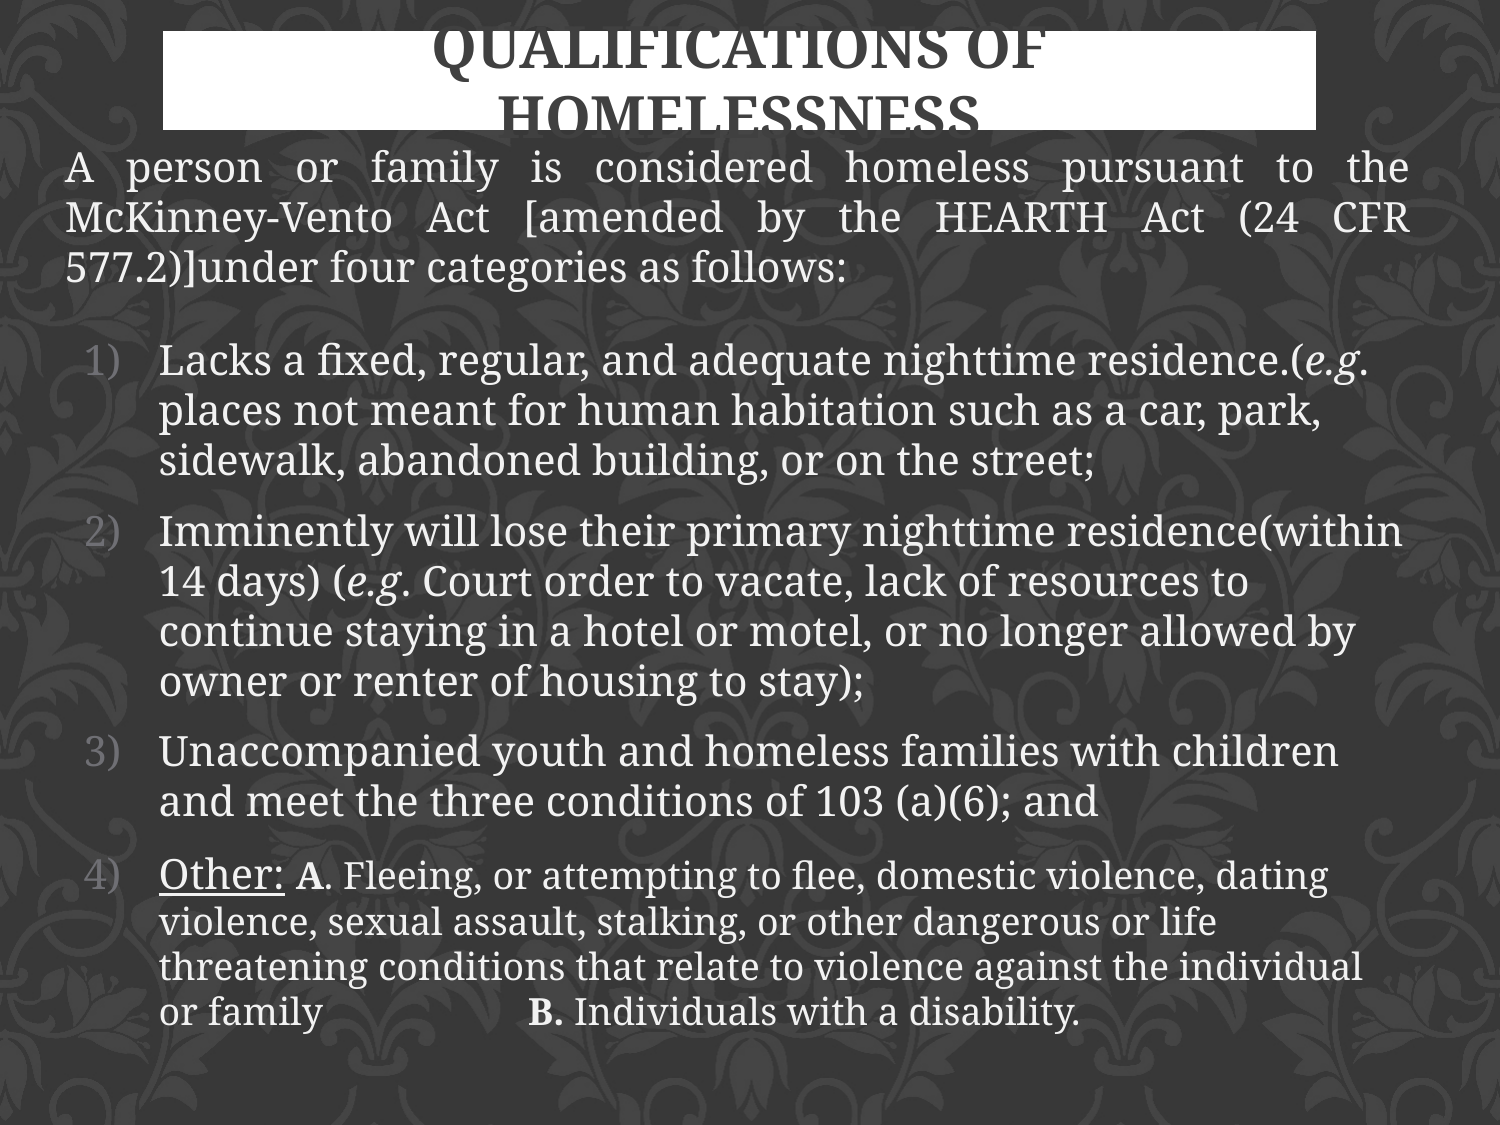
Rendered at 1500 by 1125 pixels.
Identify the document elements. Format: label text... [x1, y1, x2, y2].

text_box A person or family is considered homeless pursuant to the McKinney-Vento Act [amended by the HEARTH Act (24 CFR 577.2)]under four categories as follows: Lacks a fixed, regular, and adequate nighttime residence.(e.g. places not meant for human habitation such as a car, park, sidewalk, abandoned building, or on the street; Imminently will lose their primary nighttime residence(within 14 days) (e.g. Court order to vacate, lack of resources to continue staying in a hotel or motel, or no longer allowed by owner or renter of housing to stay); Unaccompanied youth and homeless families with children and meet the three conditions of 103 (a)(6); and Other: A. Fleeing, or attempting to flee, domestic violence, dating violence, sexual assault, stalking, or other dangerous or life threatening conditions that relate to violence against the individual or family B. Individuals with a disability. [50, 133, 1425, 1071]
text_box Qualifications of Homelessness [169, 37, 1310, 124]
